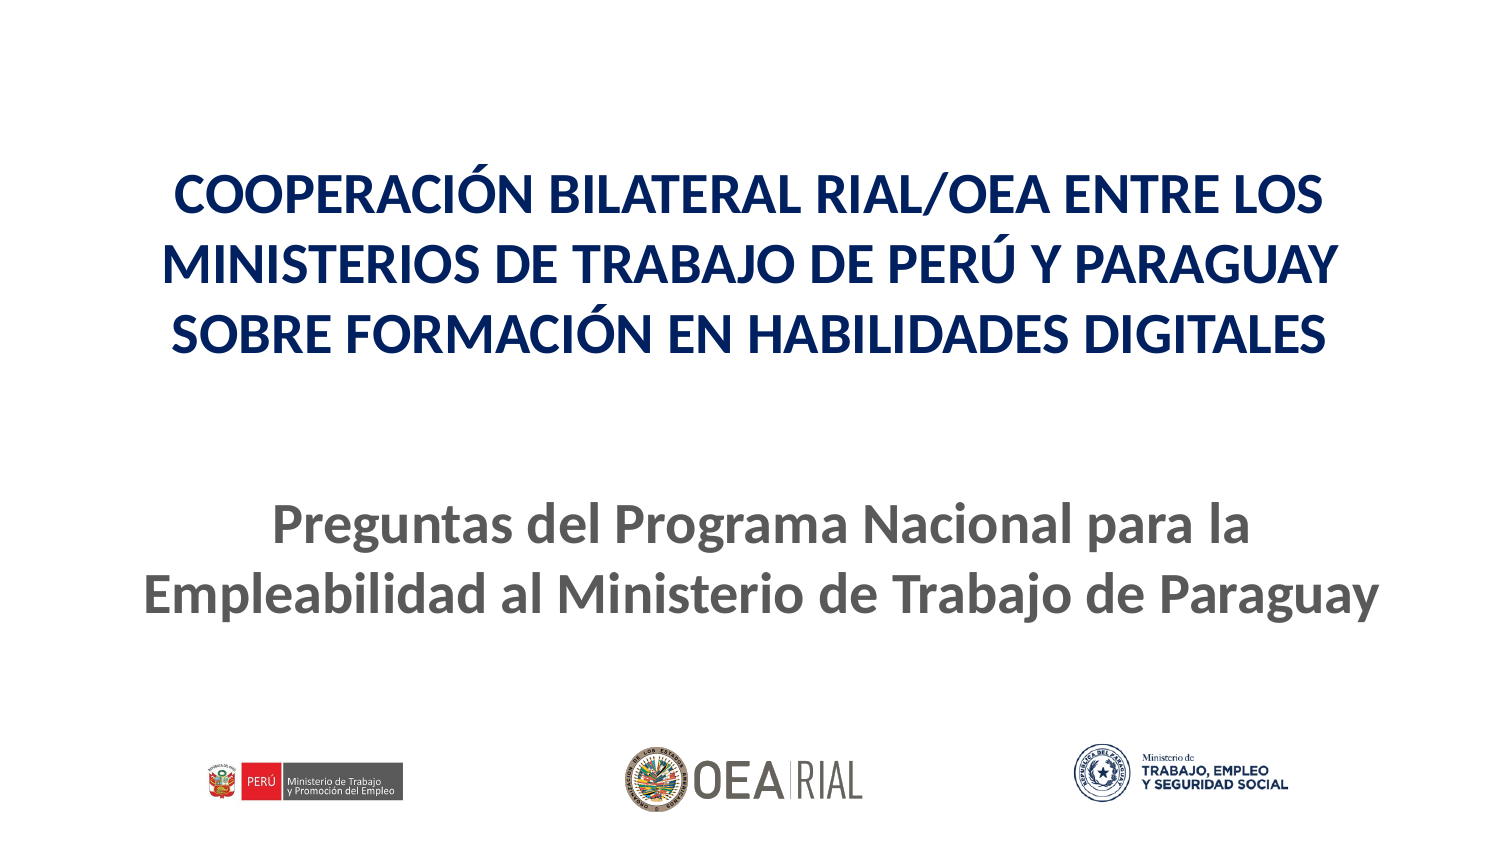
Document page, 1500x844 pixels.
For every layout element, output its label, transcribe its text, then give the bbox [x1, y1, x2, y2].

title COOPERACIÓN BILATERAL RIAL/OEA ENTRE LOS MINISTERIOS DE TRABAJO DE PERÚ Y PARAGUAY SOBRE FORMACIÓN EN HABILIDADES DIGITALES [112, 170, 1388, 351]
subtitle Preguntas del Programa Nacional para la Empleabilidad al Ministerio de Trabajo de Paraguay [112, 477, 1412, 694]
picture [200, 761, 404, 842]
picture [1068, 728, 1294, 823]
picture [625, 747, 863, 813]
